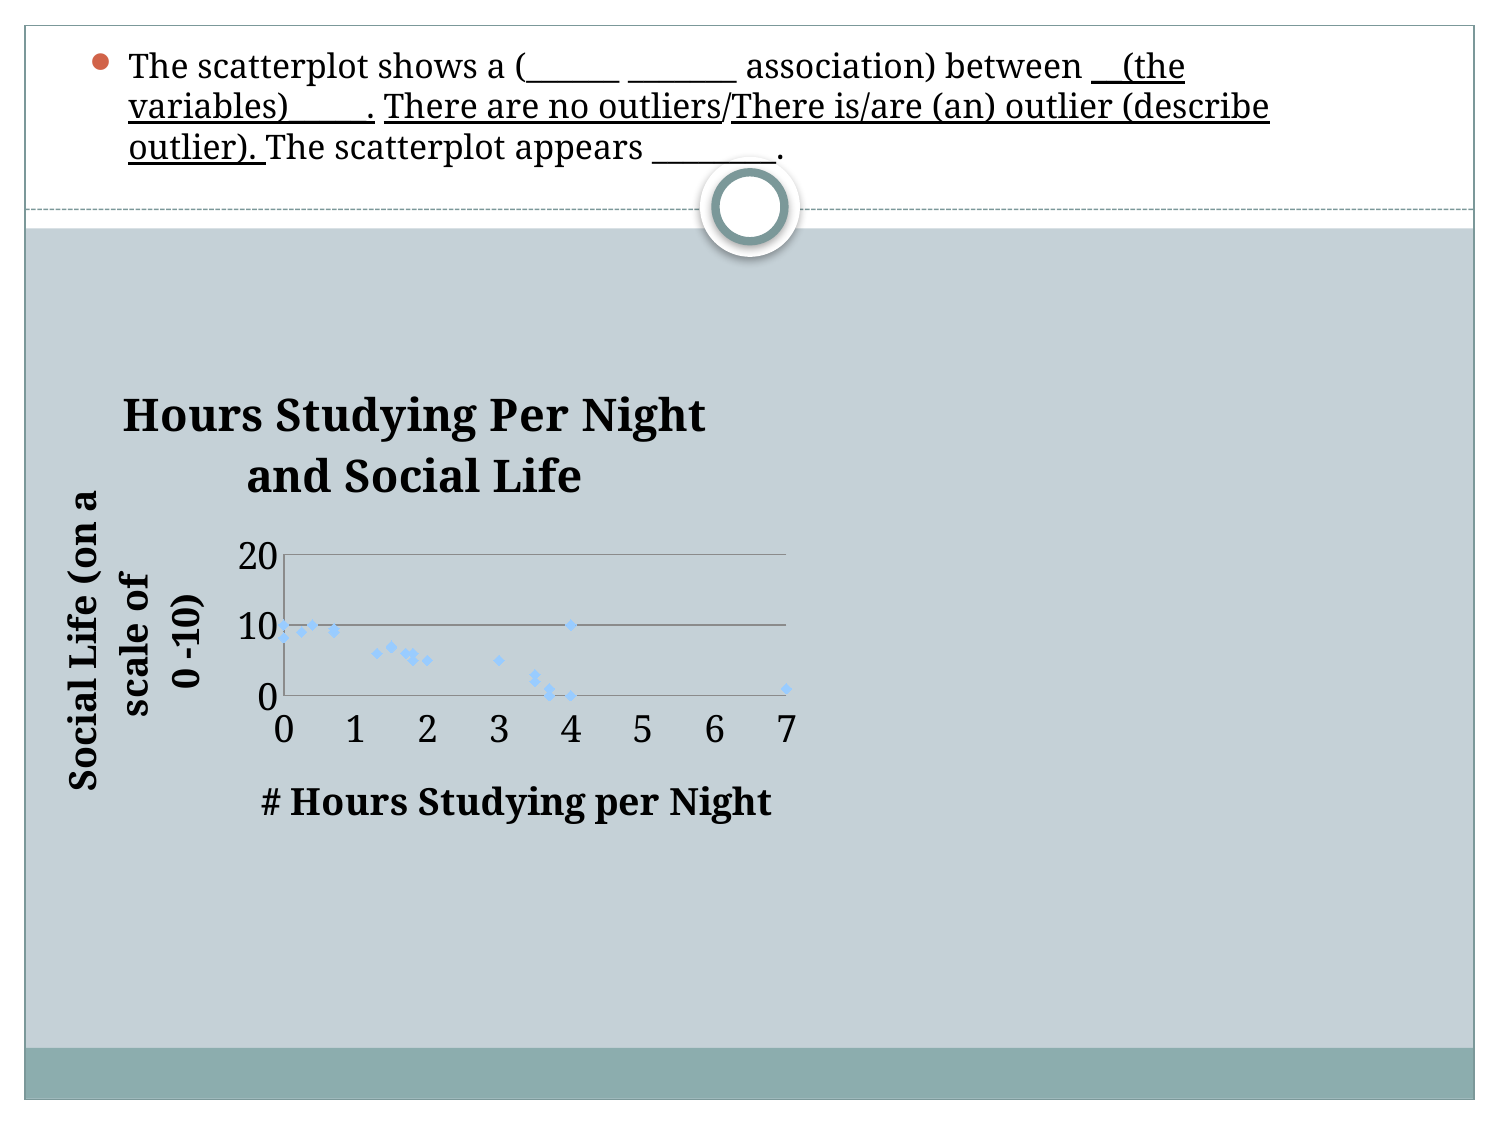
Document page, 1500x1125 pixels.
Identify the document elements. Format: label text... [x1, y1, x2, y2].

chart [17, 350, 813, 863]
list The scatterplot shows a (______ _______ association) between __(the variables)_____. There are no outliers/There is/are (an) outlier (describe outlier). The scatterplot appears ________. [75, 37, 1400, 175]
